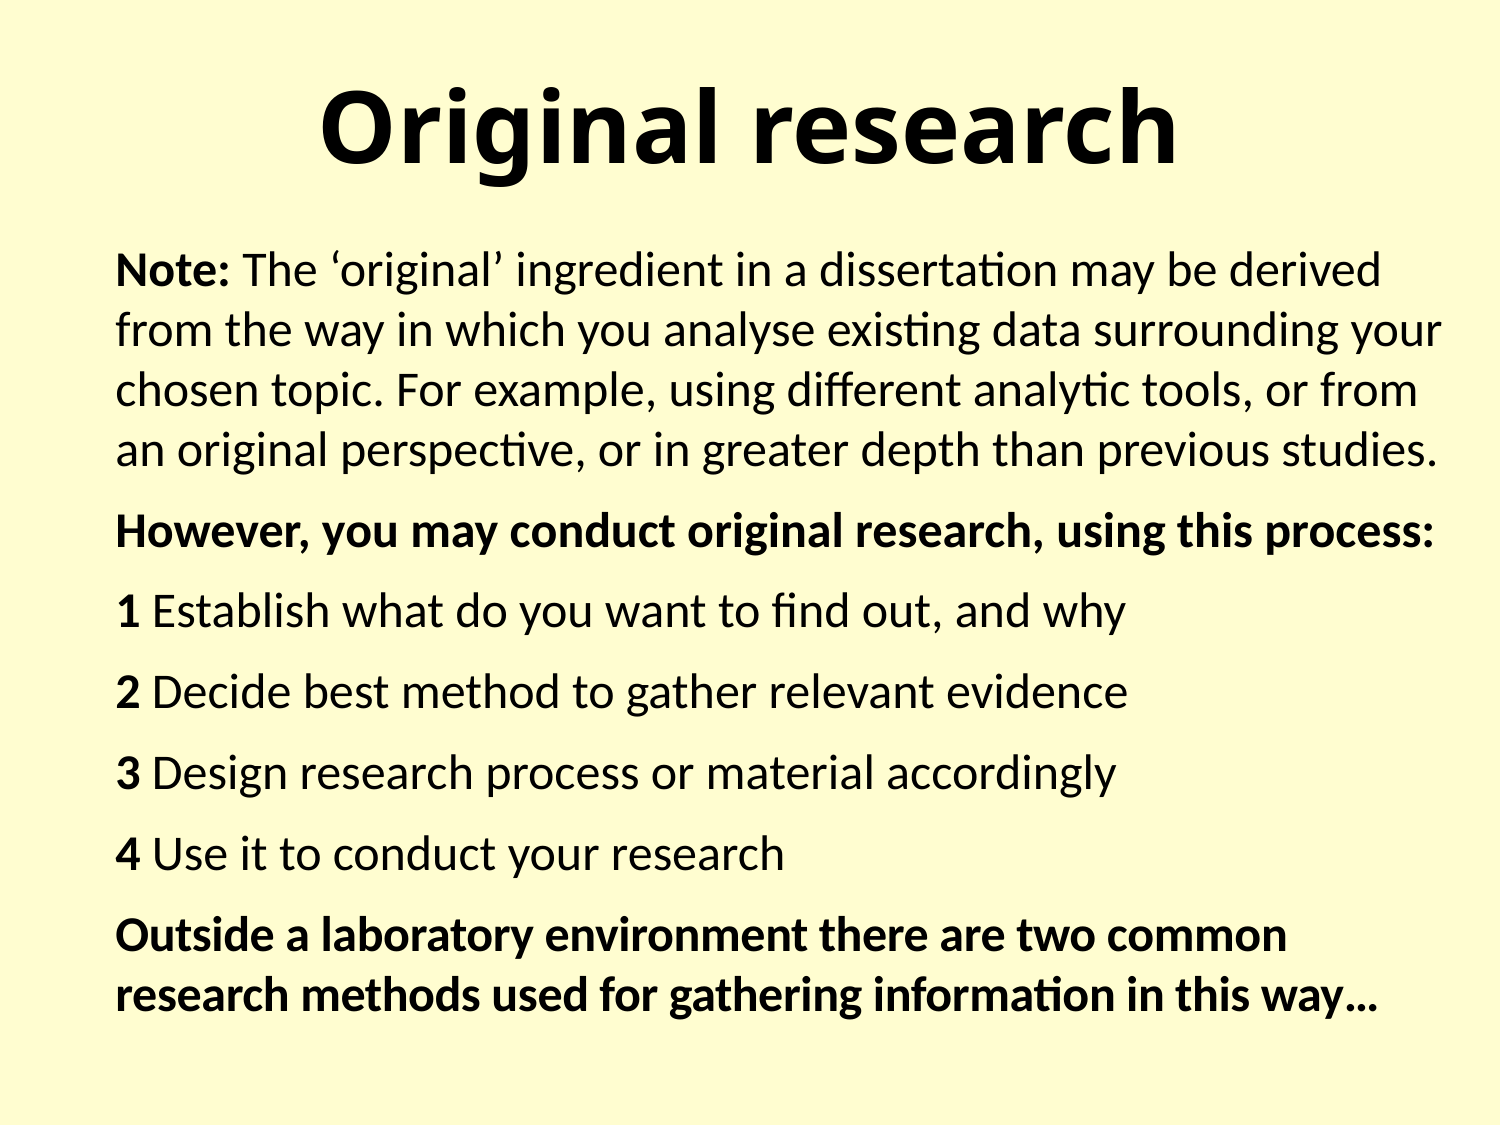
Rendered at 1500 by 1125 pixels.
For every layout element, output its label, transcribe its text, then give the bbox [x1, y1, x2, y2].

list Note: The ‘original’ ingredient in a dissertation may be derived from the way in which you analyse existing data surrounding your chosen topic. For example, using different analytic tools, or from an original perspective, or in greater depth than previous studies. However, you may conduct original research, using this process: 1 Establish what do you want to find out, and why 2 Decide best method to gather relevant evidence 3 Design research process or material accordingly 4 Use it to conduct your research Outside a laboratory environment there are two common research methods used for gathering information in this way… [100, 228, 1459, 1125]
title Original research [41, 59, 1459, 202]
